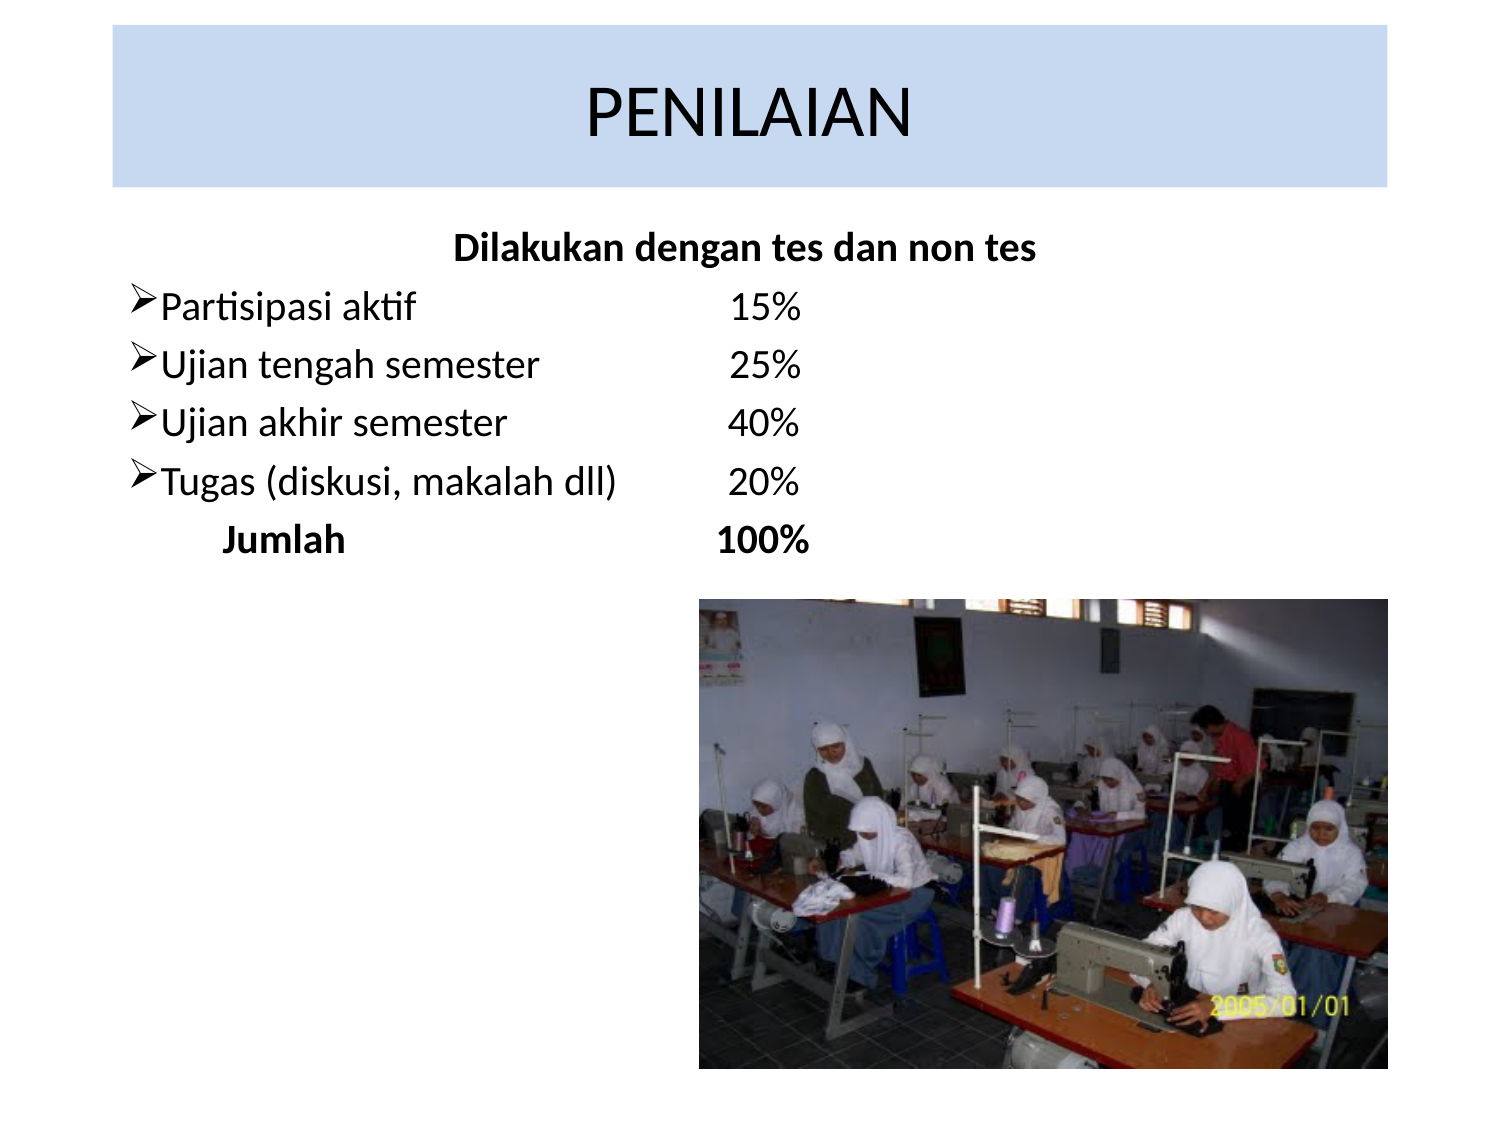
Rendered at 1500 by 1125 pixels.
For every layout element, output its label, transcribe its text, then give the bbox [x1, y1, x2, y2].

title PENILAIAN [112, 24, 1388, 188]
subtitle Dilakukan dengan tes dan non tes Partisipasi aktif 15% Ujian tengah semester 25% Ujian akhir semester 40% Tugas (diskusi, makalah dll) 20% Jumlah 100% [112, 212, 1388, 1075]
picture [699, 599, 1388, 1069]
